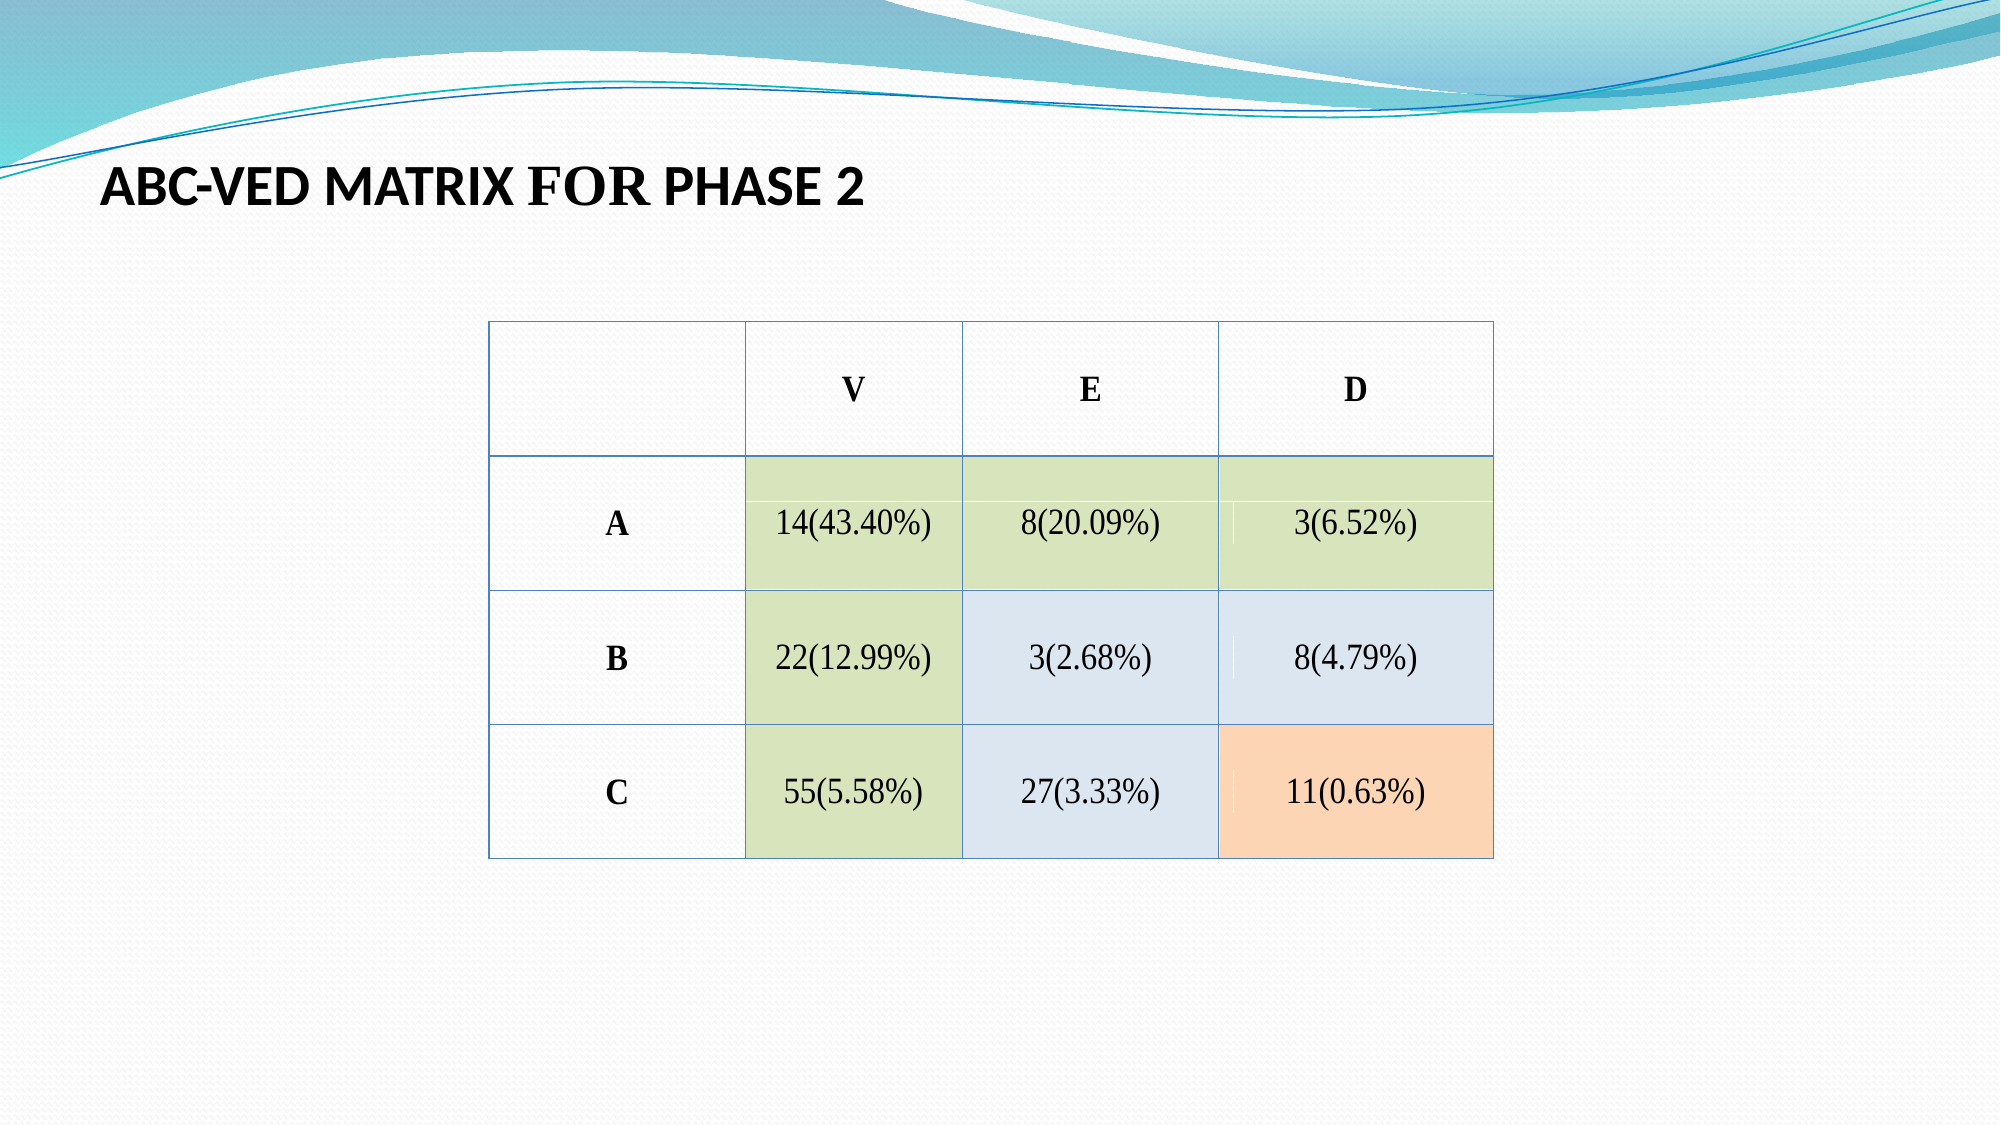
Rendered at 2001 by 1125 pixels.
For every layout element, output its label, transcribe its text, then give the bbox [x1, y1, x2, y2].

title ABC-VED MATRIX FOR PHASE 2 [99, 115, 1900, 217]
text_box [267, 242, 1715, 940]
